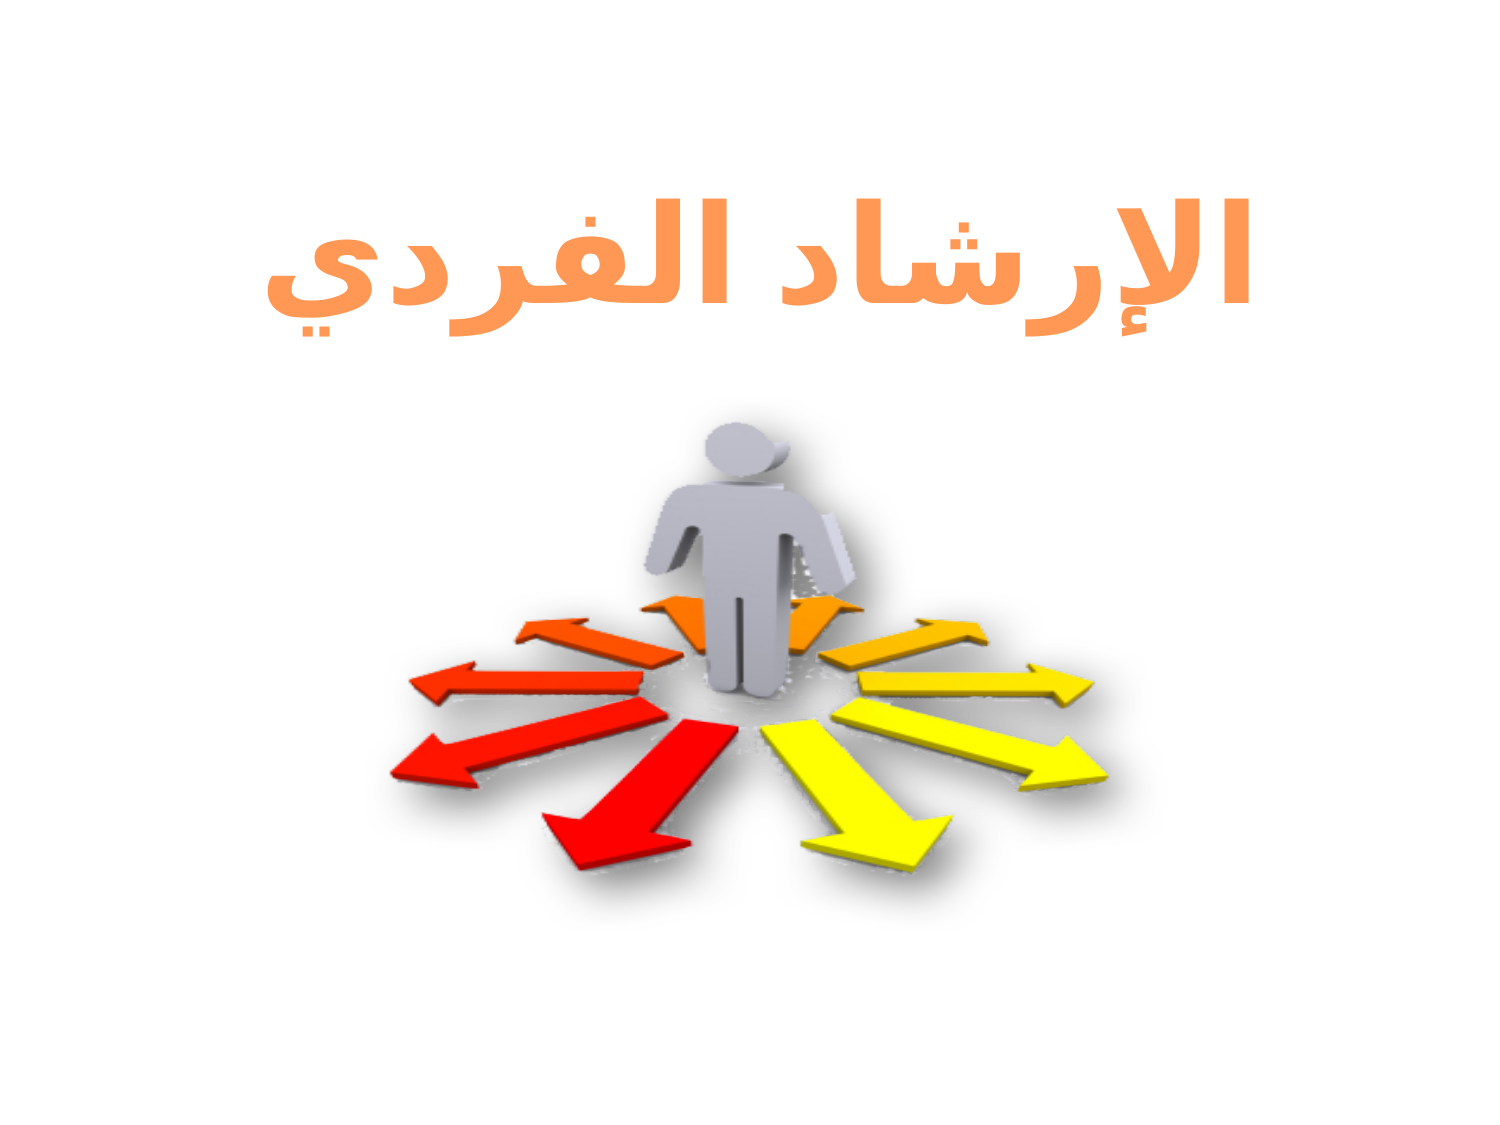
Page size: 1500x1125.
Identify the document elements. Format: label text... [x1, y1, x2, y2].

title الإرشاد الفردي [105, 210, 1381, 453]
picture [336, 396, 1164, 941]
